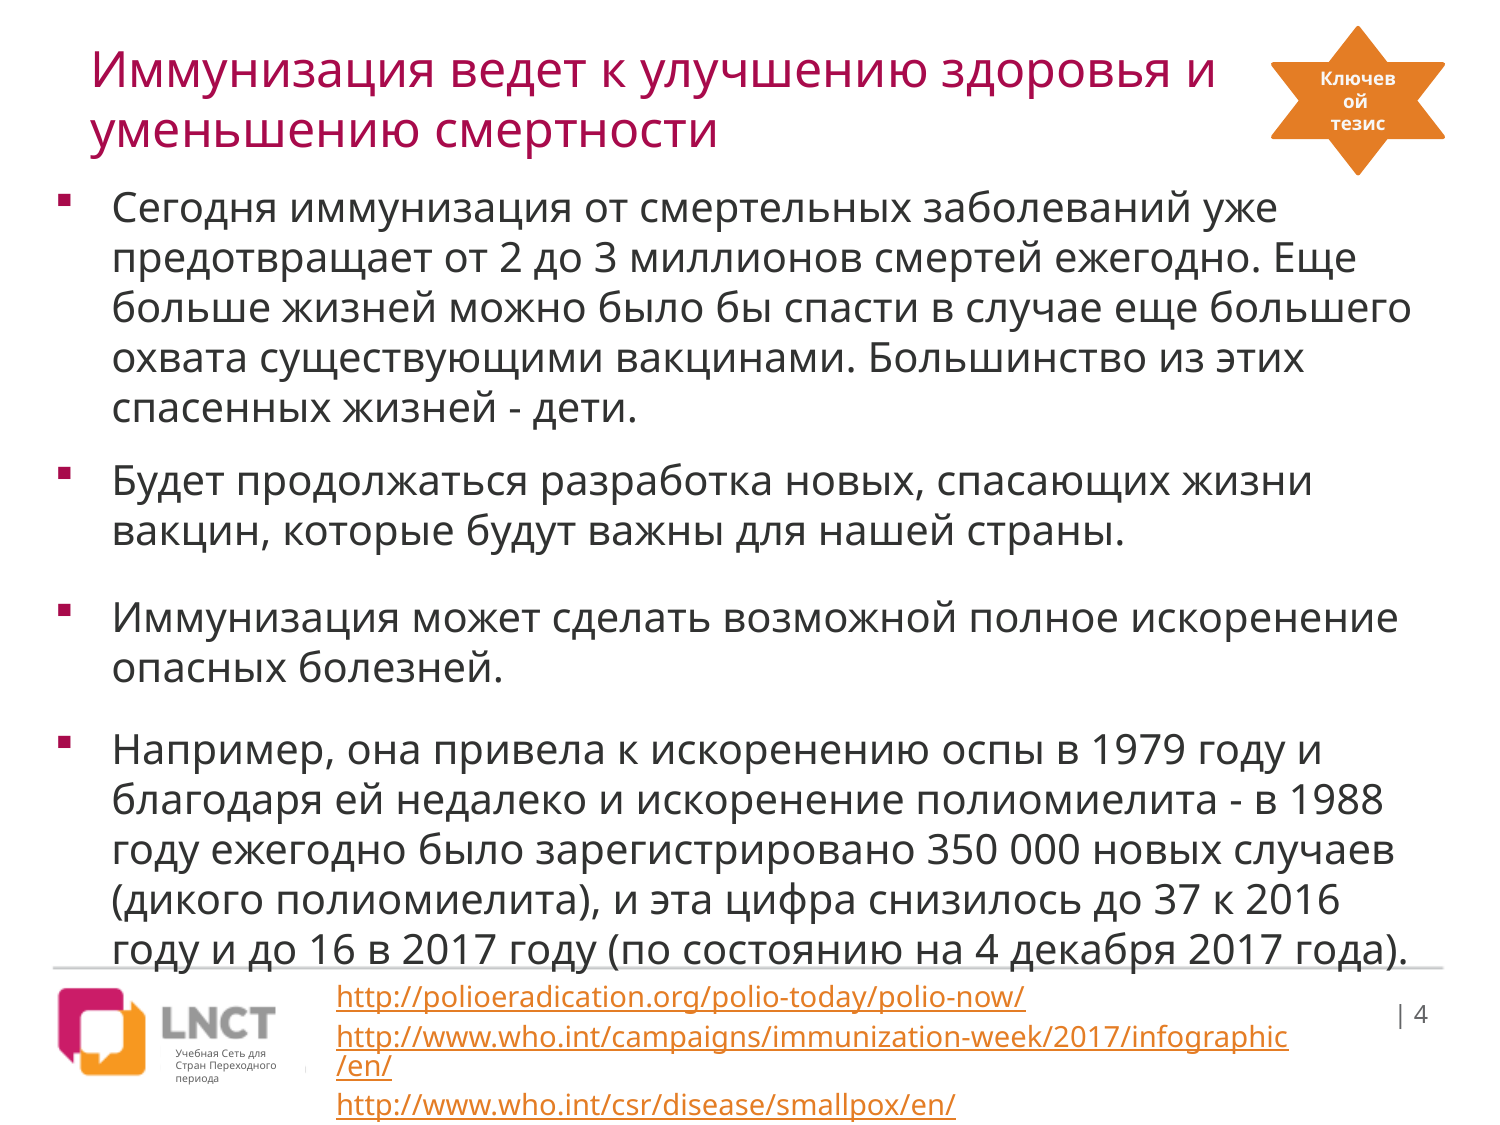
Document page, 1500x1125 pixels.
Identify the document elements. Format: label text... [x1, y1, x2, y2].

text_box http://polioeradication.org/polio-today/polio-now/ http://www.who.int/campaigns/immunization-week/2017/infographic/en/ http://www.who.int/csr/disease/smallpox/en/ [321, 970, 1305, 1125]
list Сегодня иммунизация от смертельных заболеваний уже предотвращает от 2 до 3 миллионов смертей ежегодно. Еще больше жизней можно было бы спасти в случае еще большего охвата существующими вакцинами. Большинство из этих спасенных жизней - дети. Будет продолжаться разработка новых, спасающих жизни вакцин, которые будут важны для нашей страны. Иммунизация может сделать возможной полное искоренение опасных болезней. Например, она привела к искоренению оспы в 1979 году и благодаря ей недалеко и искоренение полиомиелита - в 1988 году ежегодно было зарегистрировано 350 000 новых случаев (дикого полиомиелита), и эта цифра снизилось до 37 к 2016 году и до 16 в 2017 году (по состоянию на 4 декабря 2017 года). [39, 172, 1454, 892]
text_box Ключевой тезис [1271, 25, 1445, 176]
slide_number | 4 [1305, 985, 1444, 1046]
title Иммунизация ведет к улучшению здоровья и уменьшению смертности [75, 29, 1284, 172]
text_box Учебная Сеть для Стран Переходного периода [160, 1039, 305, 1092]
